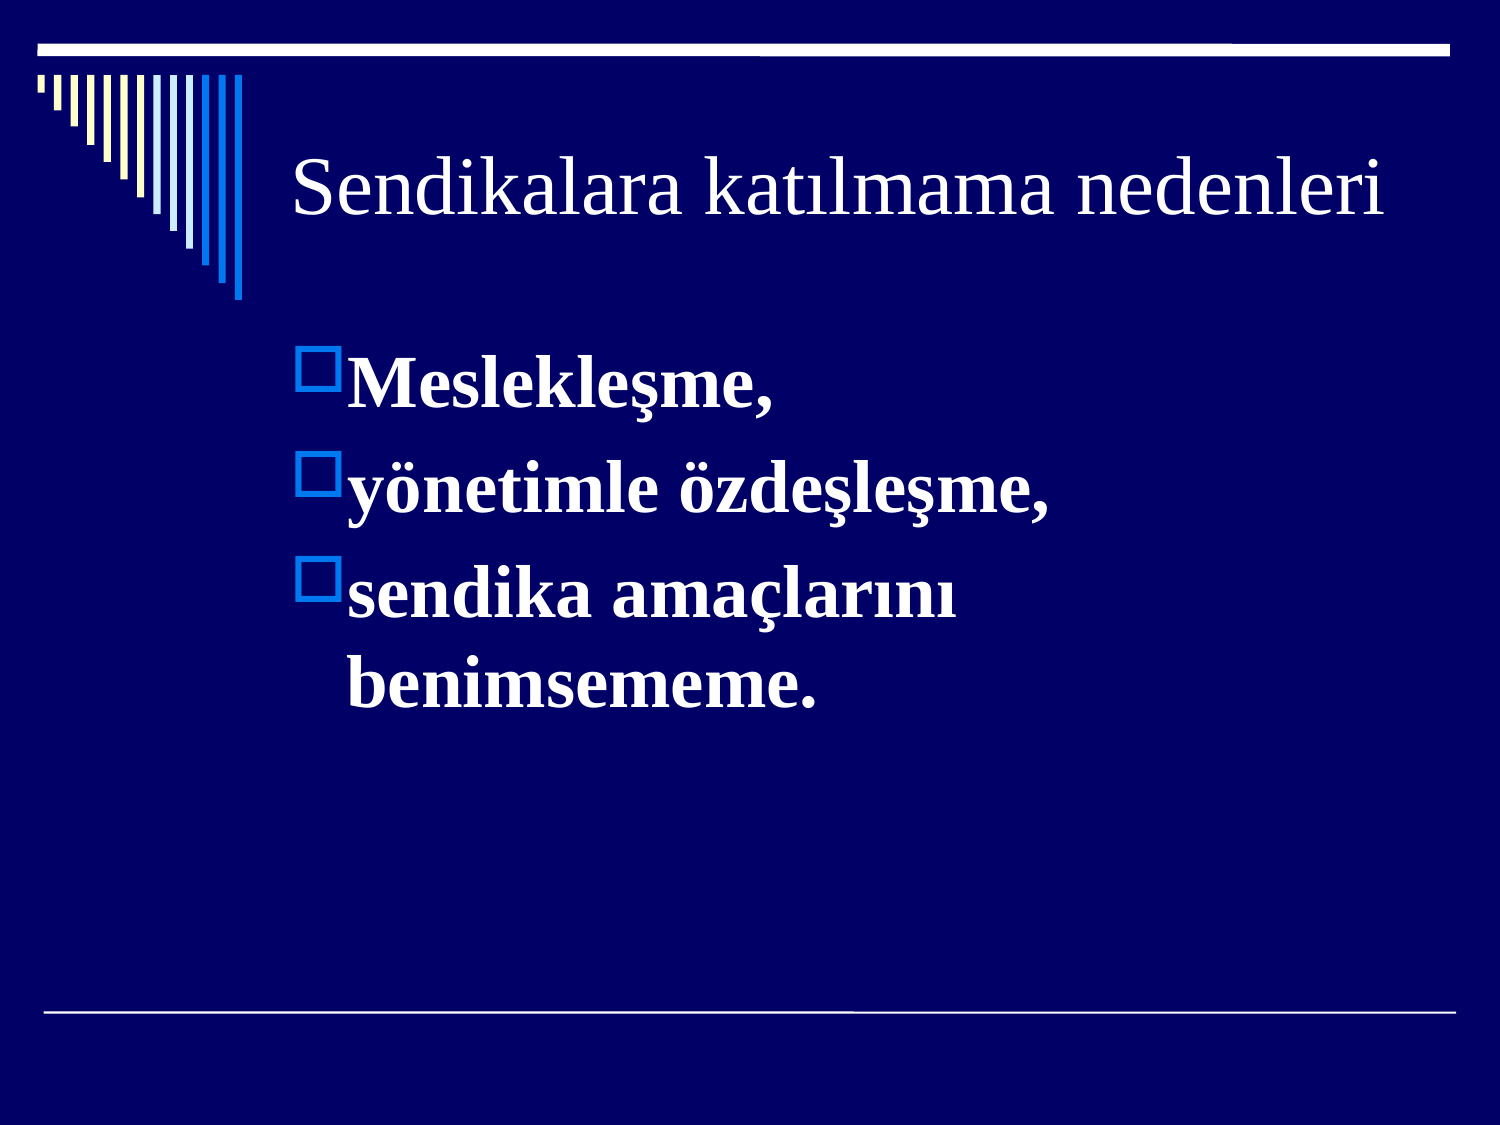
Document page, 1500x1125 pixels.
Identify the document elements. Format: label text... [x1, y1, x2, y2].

title Sendikalara katılmama nedenleri [274, 74, 1426, 288]
list Meslekleşme, yönetimle özdeşleşme, sendika amaçlarını benimsememe. [274, 324, 1426, 1001]
